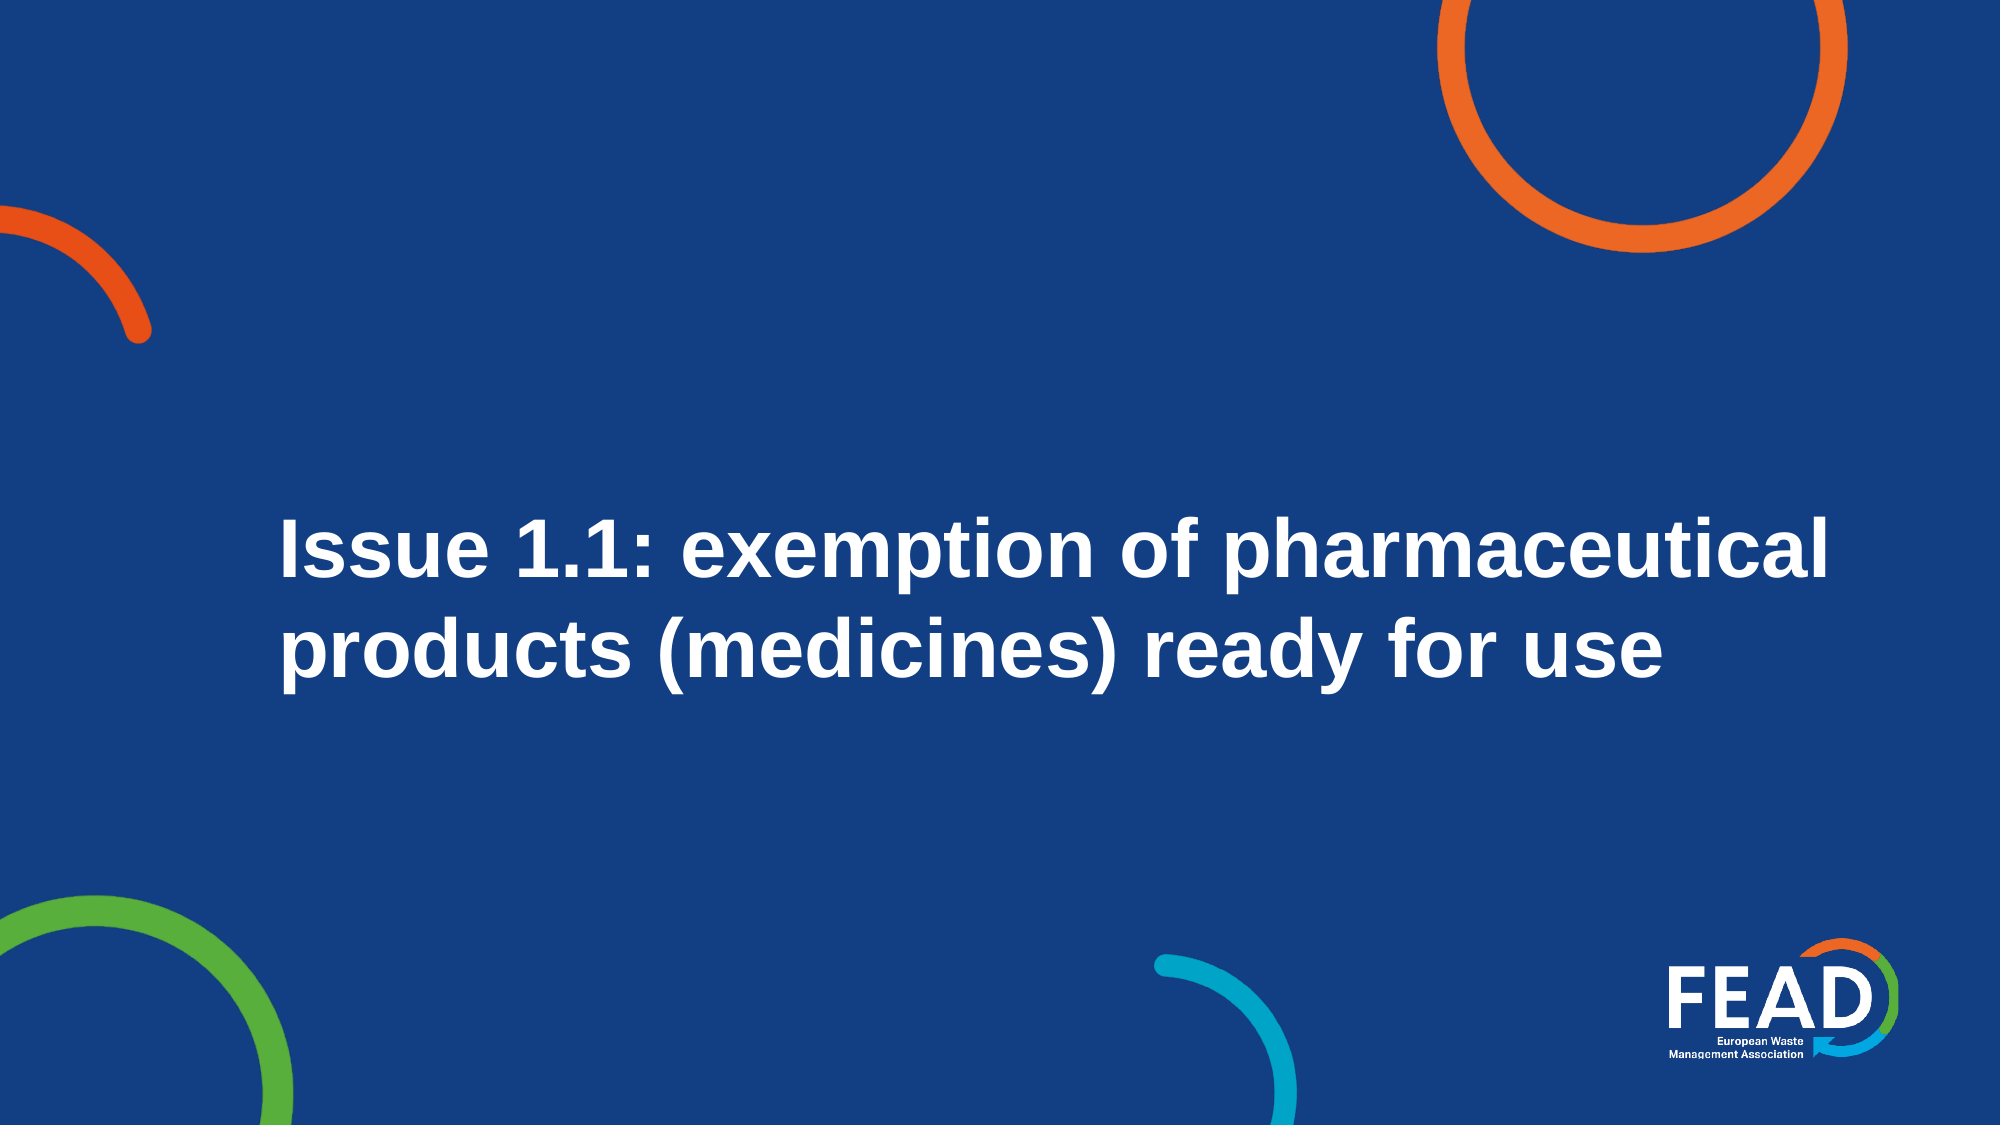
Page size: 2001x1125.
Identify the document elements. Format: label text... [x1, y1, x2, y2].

picture [1426, 0, 1857, 262]
picture [1669, 938, 1899, 1059]
text_box Issue 1.1: exemption of pharmaceutical products (medicines) ready for use [263, 487, 1857, 702]
picture [0, 201, 154, 346]
picture [1156, 956, 1295, 1125]
picture [0, 887, 300, 1125]
picture [1094, 950, 1368, 1125]
